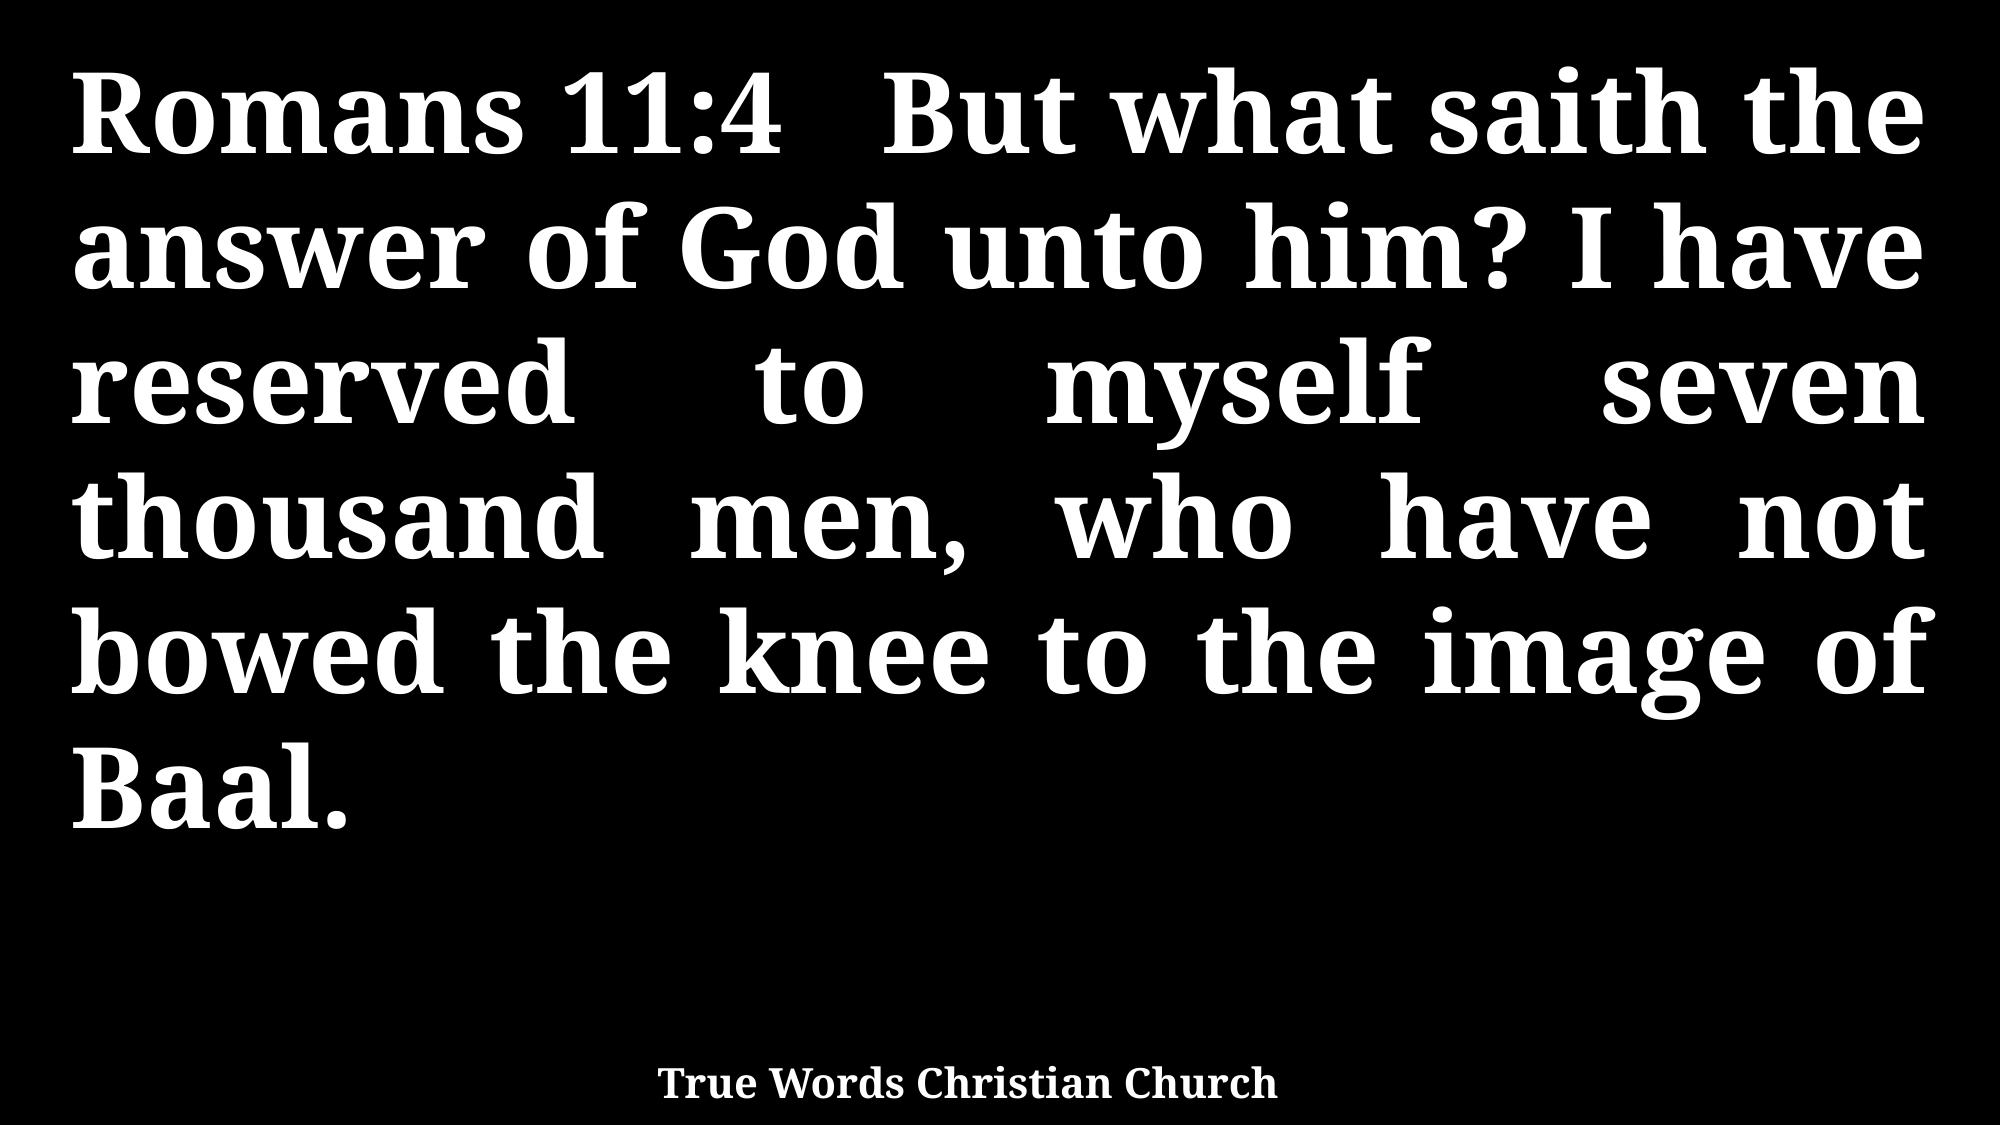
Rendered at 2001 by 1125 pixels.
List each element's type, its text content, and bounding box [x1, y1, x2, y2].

text_box True Words Christian Church [642, 1049, 1294, 1114]
text_box Romans 11:4 But what saith the answer of God unto him? I have reserved to myself seven thousand men, who have not bowed the knee to the image of Baal. [55, 33, 1944, 859]
